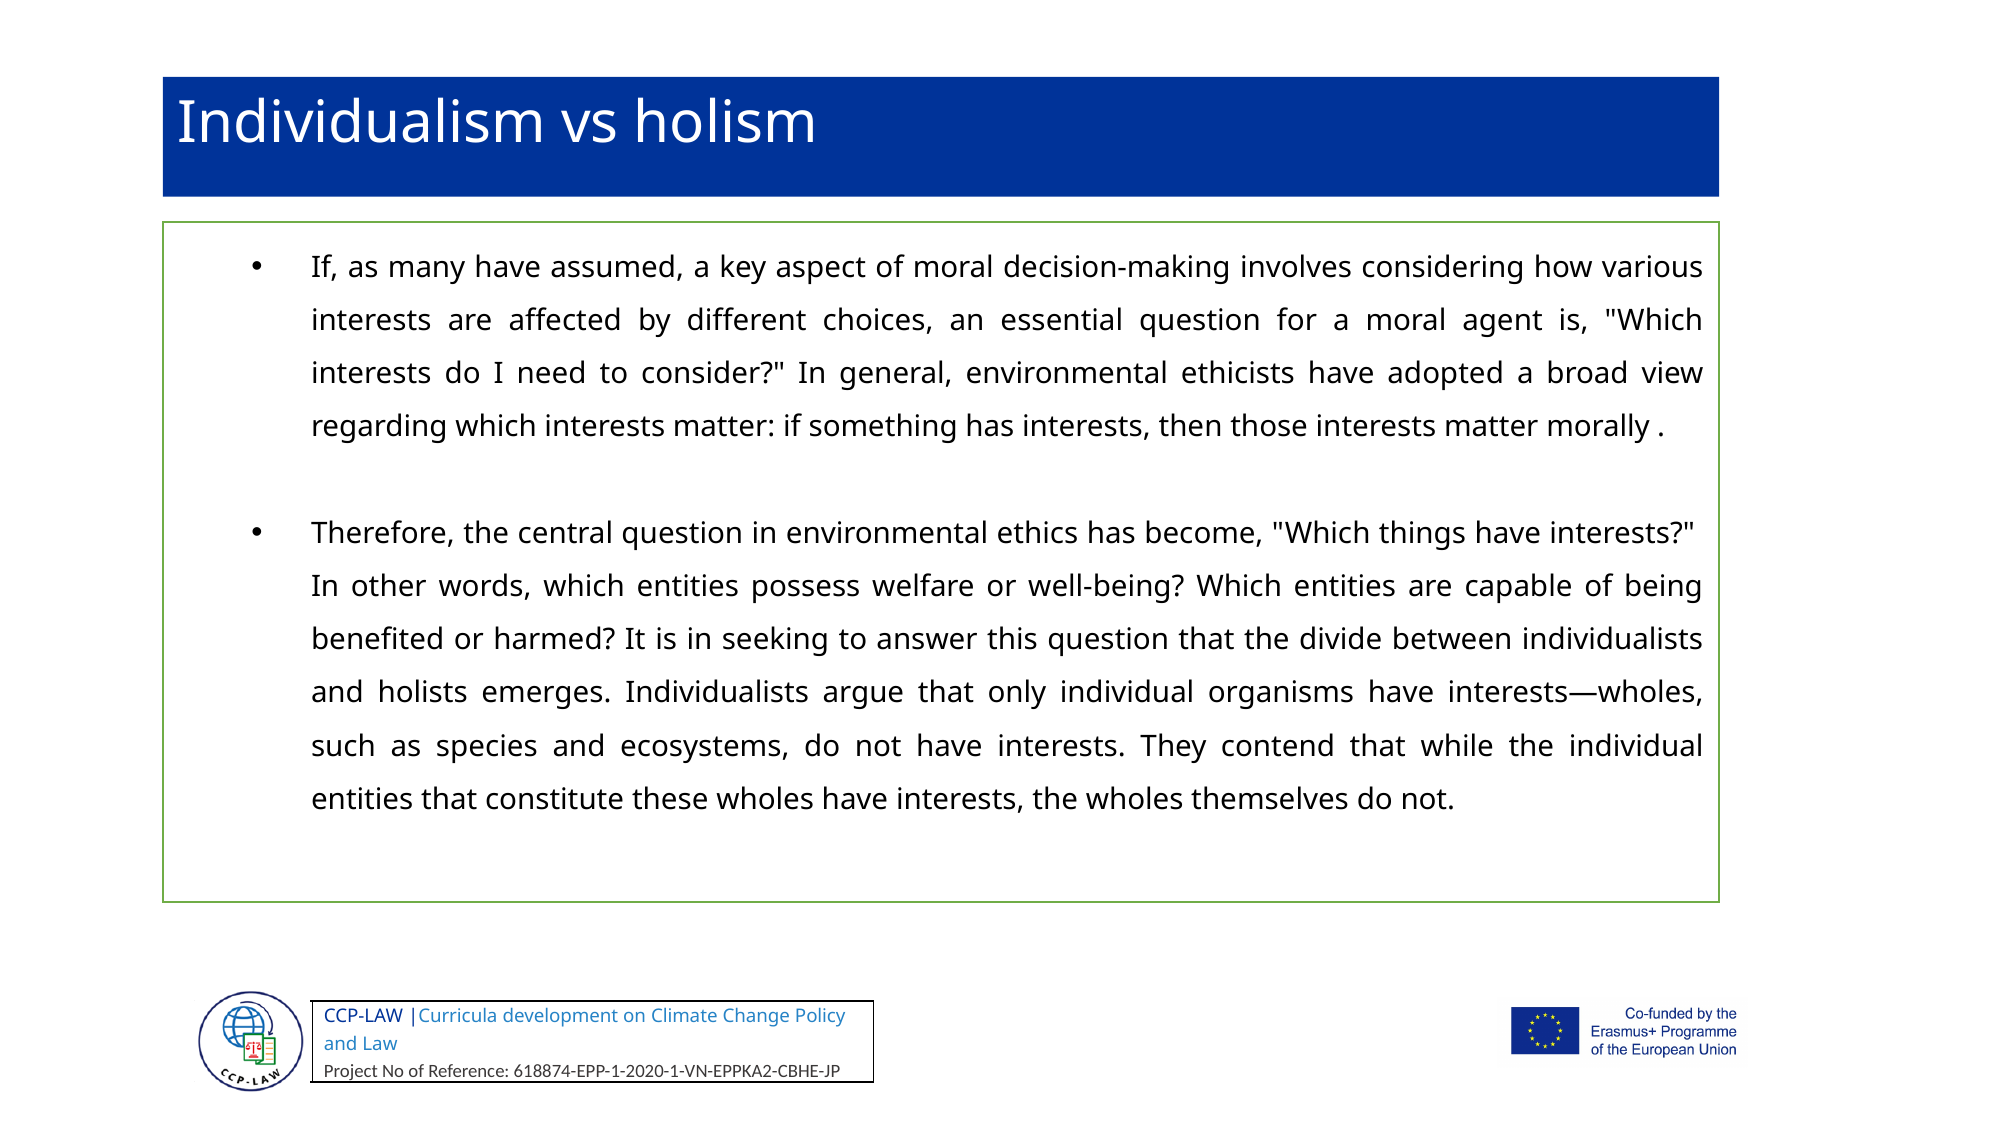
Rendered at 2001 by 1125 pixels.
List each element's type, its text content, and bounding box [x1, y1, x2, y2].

text_box If, as many have assumed, a key aspect of moral decision-making involves considering how various interests are affected by different choices, an essential question for a moral agent is, "Which interests do I need to consider?" In general, environmental ethicists have adopted a broad view regarding which interests matter: if something has interests, then those interests matter morally . Therefore, the central question in environmental ethics has become, "Which things have interests?" In other words, which entities possess welfare or well-being? Which entities are capable of being benefited or harmed? It is in seeking to answer this question that the divide between individualists and holists emerges. Individualists argue that only individual organisms have interests—wholes, such as species and ecosystems, do not have interests. They contend that while the individual entities that constitute these wholes have interests, the wholes themselves do not. [162, 222, 1720, 903]
text_box Individualism vs holism [162, 76, 1720, 197]
picture [195, 984, 310, 1095]
picture [1497, 997, 1748, 1068]
